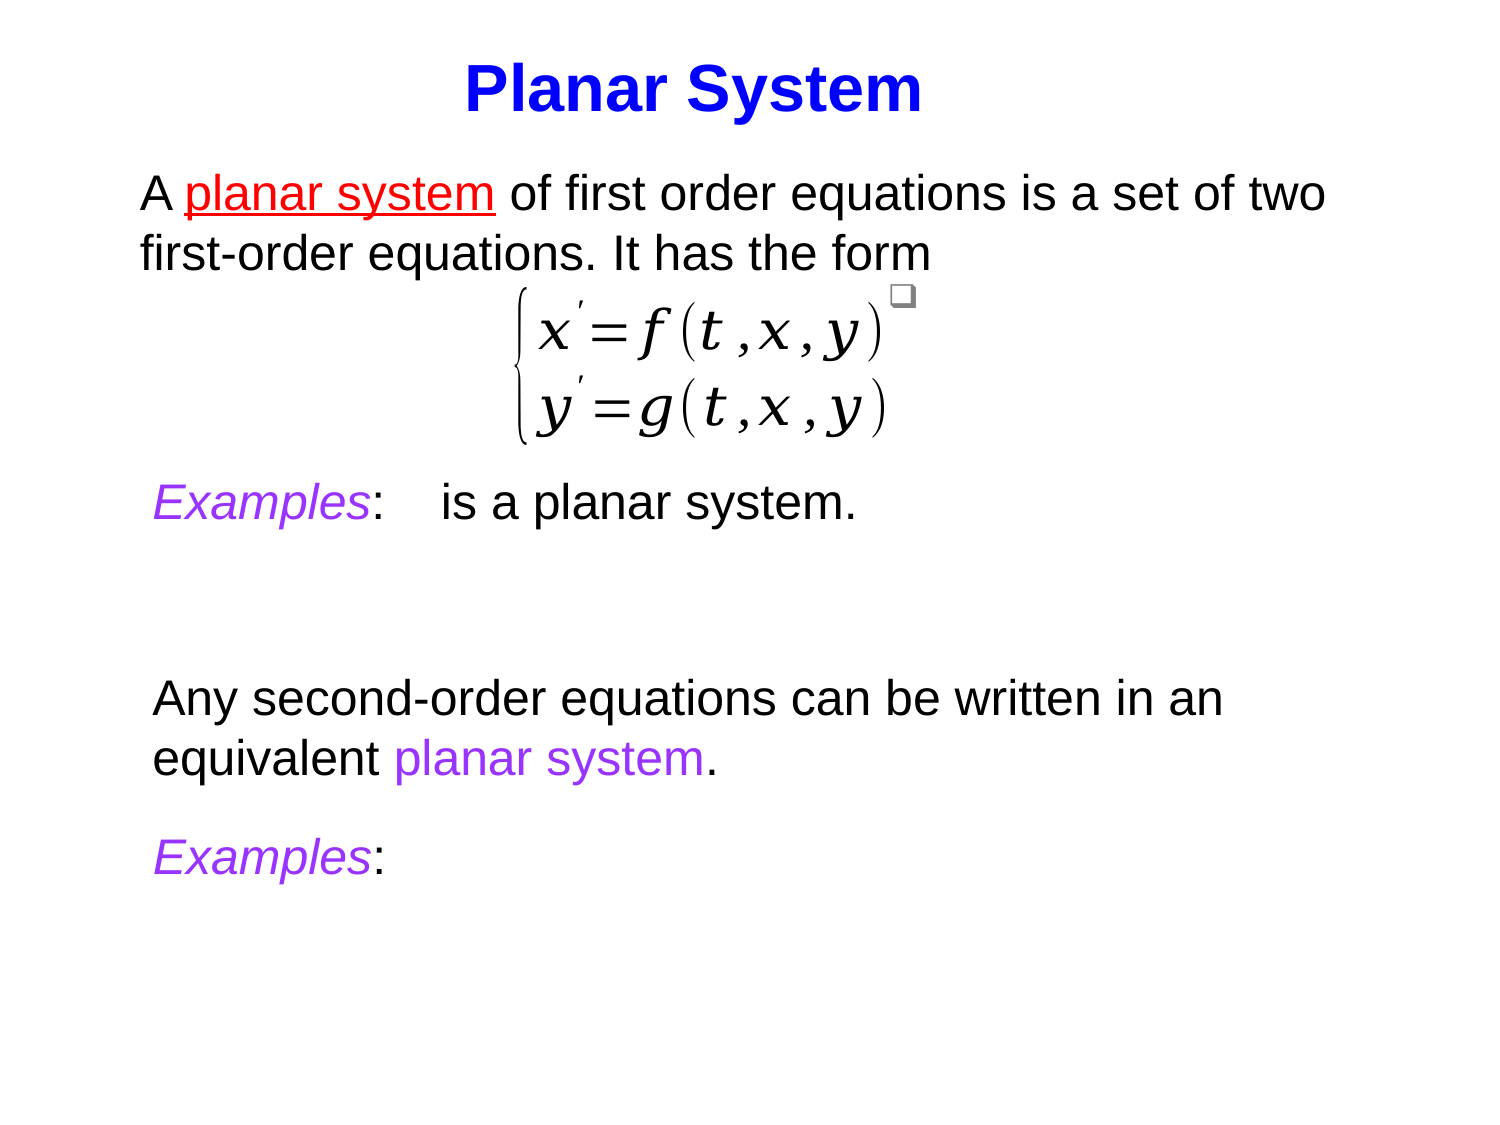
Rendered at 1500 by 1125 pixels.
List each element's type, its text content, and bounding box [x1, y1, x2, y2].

text_box A planar system of first order equations is a set of two first-order equations. It has the form [125, 153, 1375, 648]
text_box Planar System [450, 37, 944, 133]
text_box Any second-order equations can be written in an equivalent planar system. [137, 657, 1388, 793]
